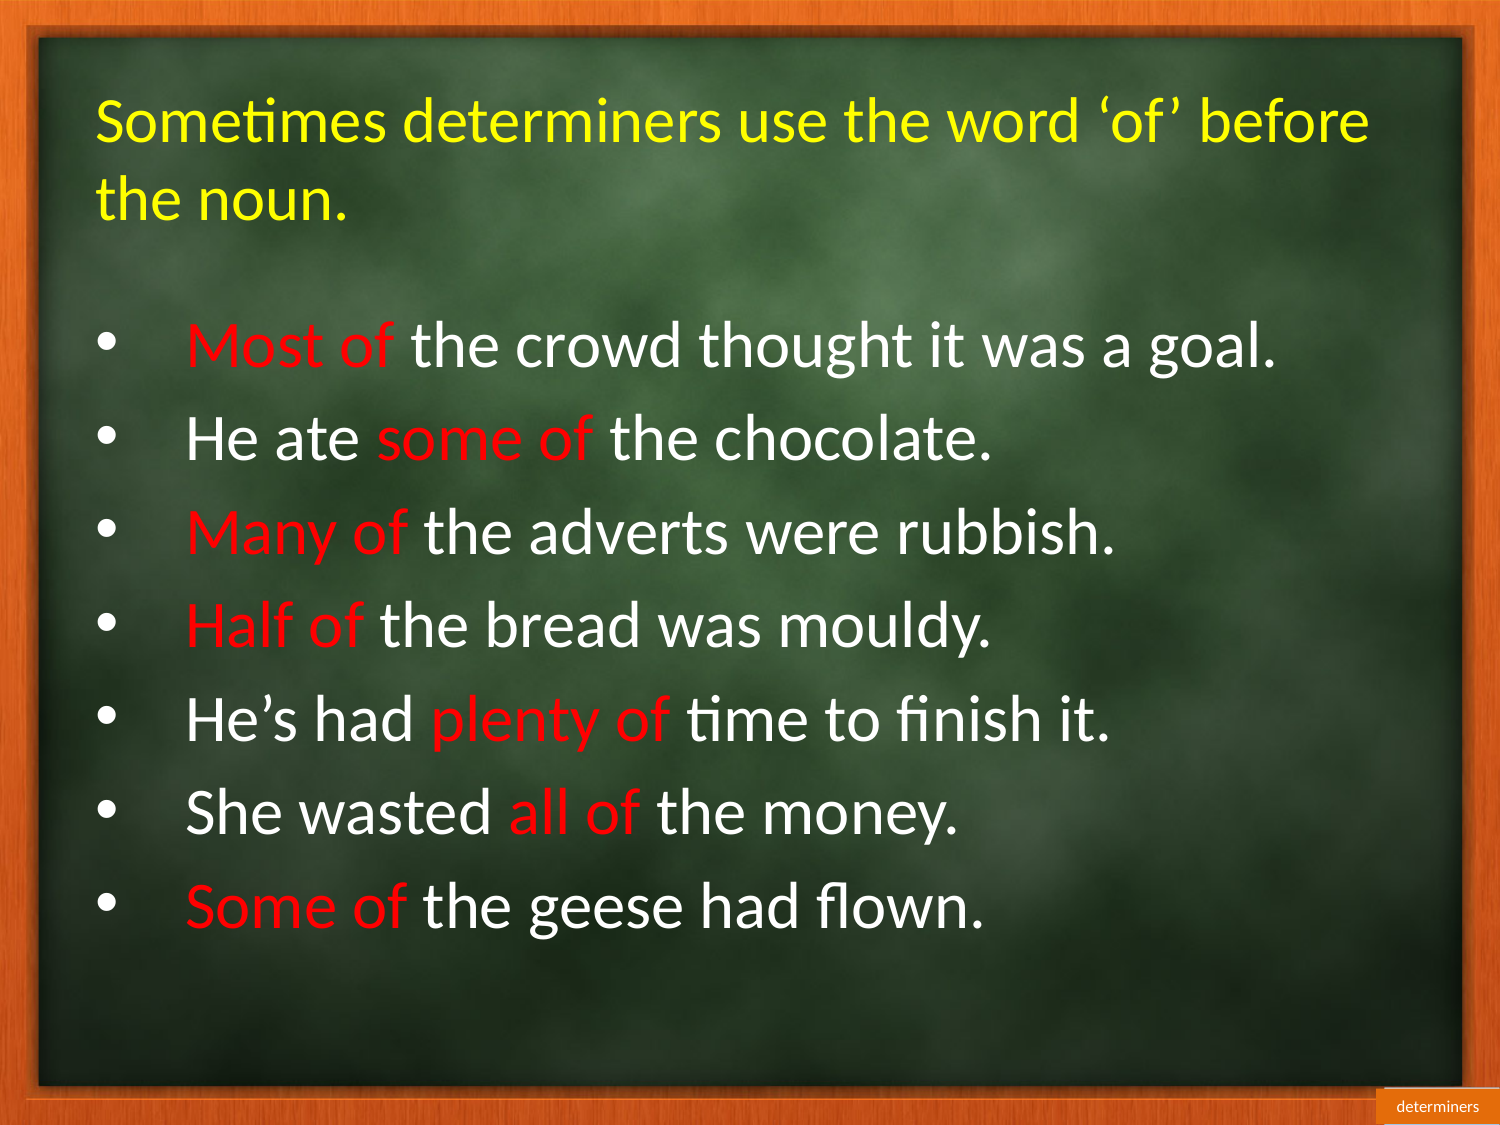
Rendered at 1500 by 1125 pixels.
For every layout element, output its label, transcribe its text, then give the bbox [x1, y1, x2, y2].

text_box determiners [1374, 1086, 1500, 1125]
picture [0, 0, 1500, 1125]
title Sometimes determiners use the word ‘of’ before the noun. [75, 67, 1425, 244]
list Most of the crowd thought it was a goal. He ate some of the chocolate. Many of the adverts were rubbish. Half of the bread was mouldy. He’s had plenty of time to finish it. She wasted all of the money. Some of the geese had flown. [75, 290, 1425, 1005]
